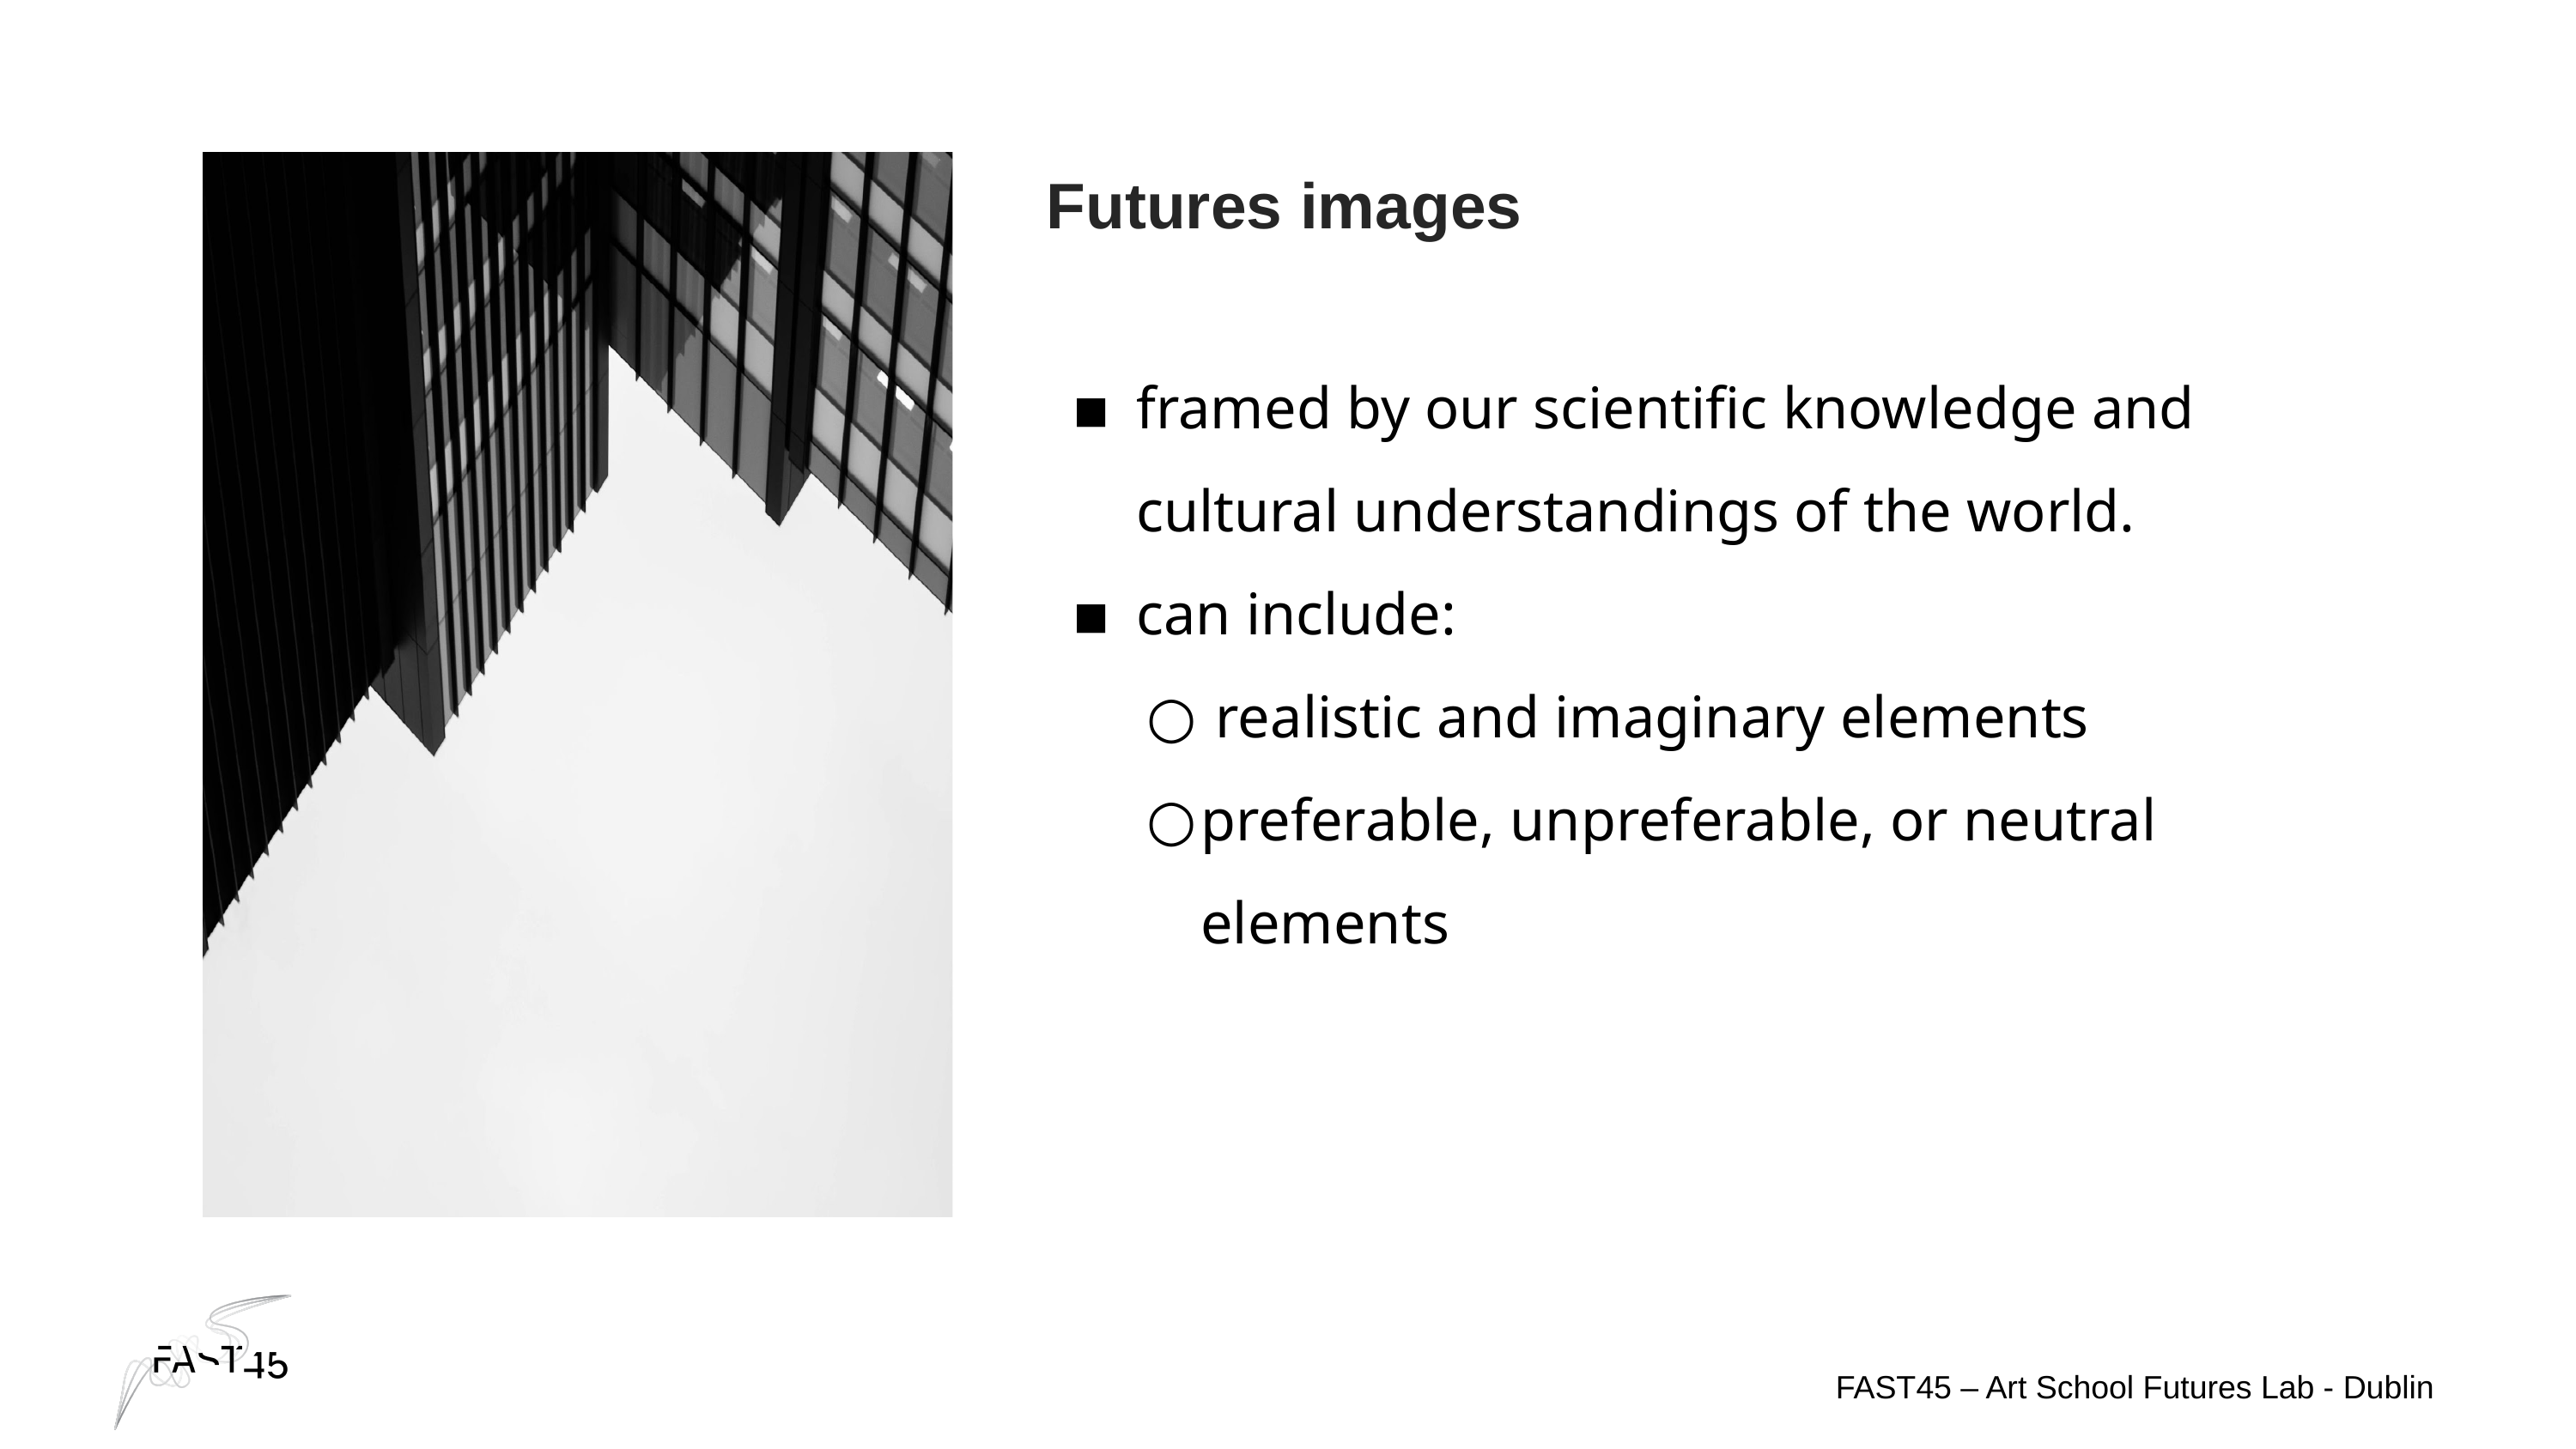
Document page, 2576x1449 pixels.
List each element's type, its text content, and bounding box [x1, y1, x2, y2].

text_box framed by our scientific knowledge and cultural understandings of the world. can include: realistic and imaginary elements preferable, unpreferable, or neutral elements [1046, 312, 2434, 1269]
picture [202, 152, 953, 1217]
picture [88, 1276, 318, 1449]
text_box FAST45 – Art School Futures Lab - Dublin [1521, 1348, 2447, 1430]
text_box Futures images [1046, 152, 2434, 233]
